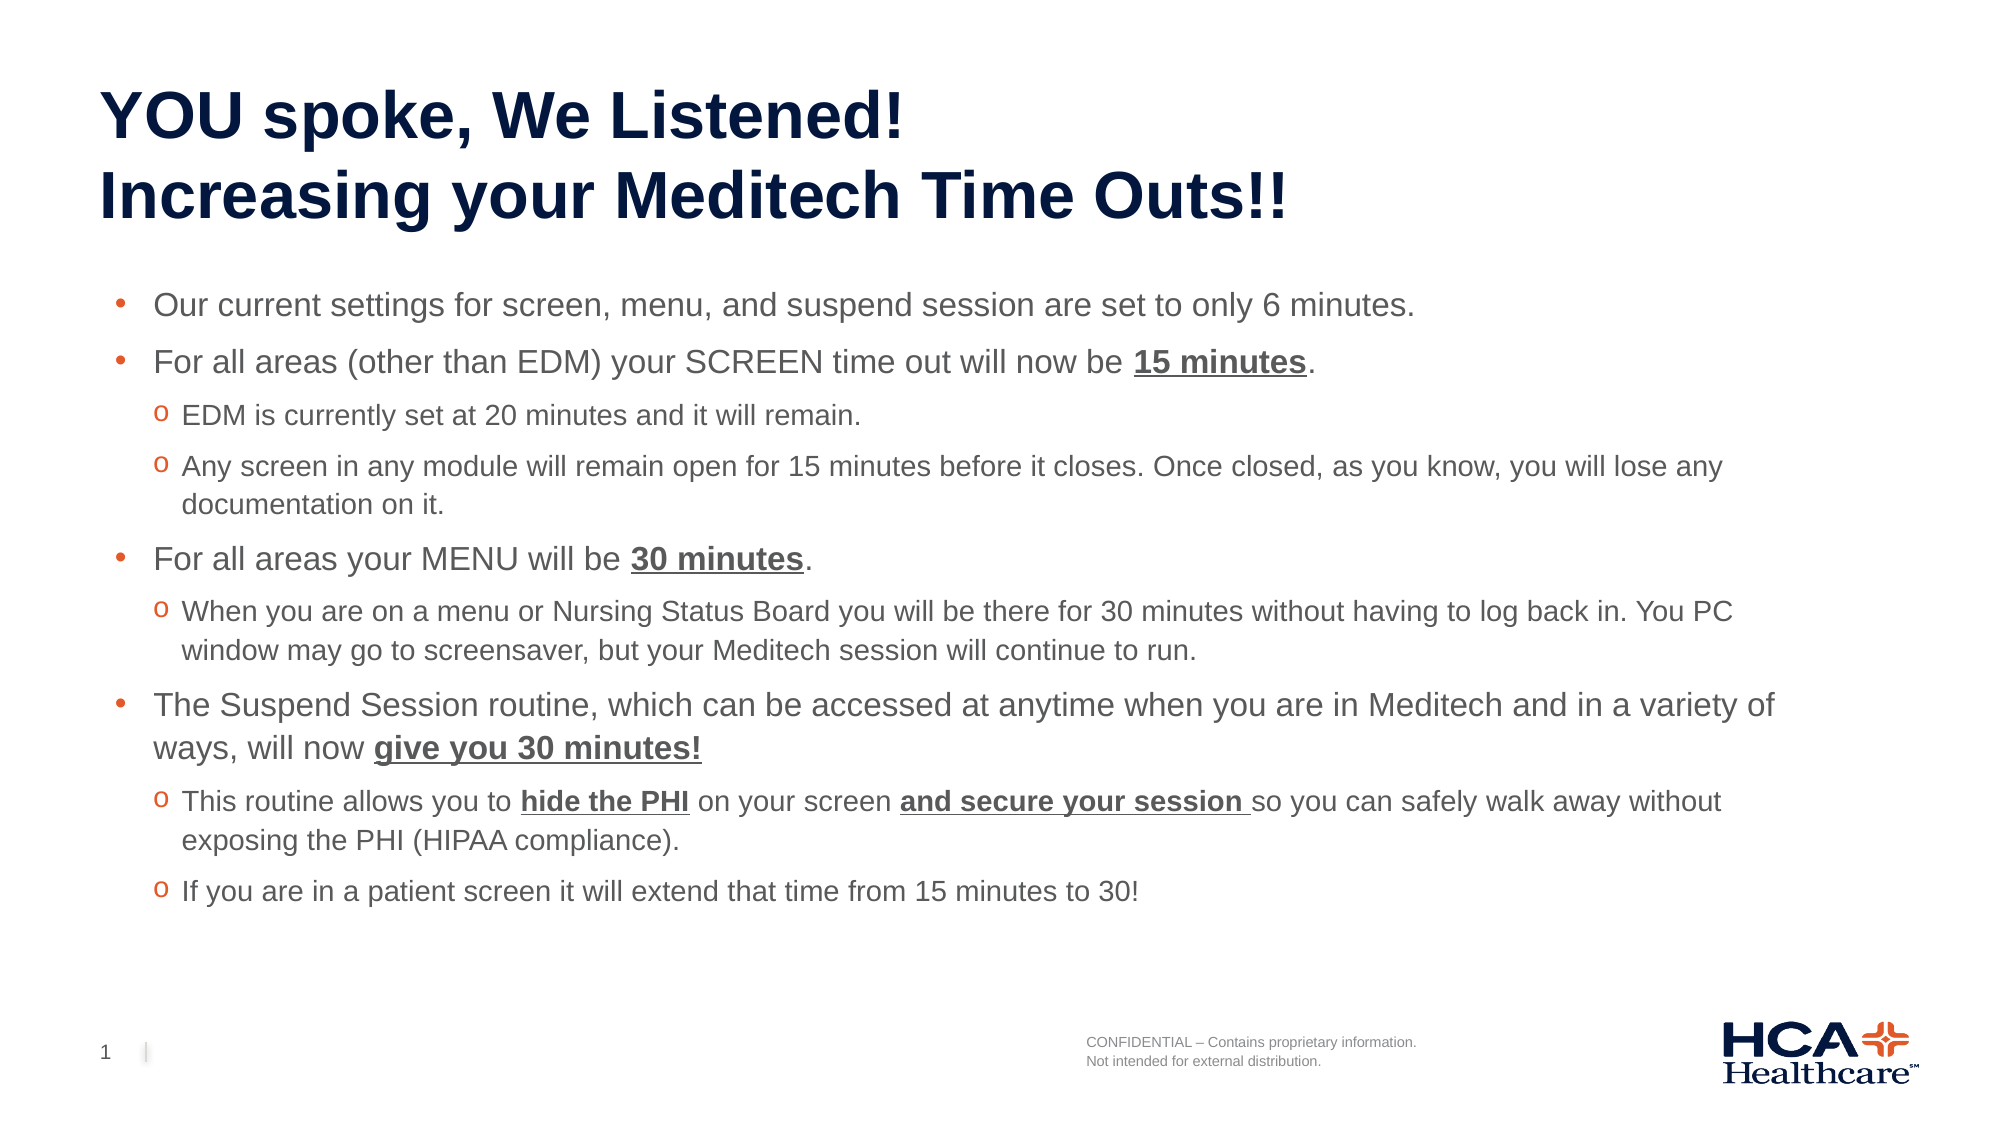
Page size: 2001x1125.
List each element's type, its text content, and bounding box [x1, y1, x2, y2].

title YOU spoke, We Listened! Increasing your Meditech Time Outs!! [99, 54, 1900, 232]
list Our current settings for screen, menu, and suspend session are set to only 6 minutes. For all areas (other than EDM) your SCREEN time out will now be 15 minutes. EDM is currently set at 20 minutes and it will remain. Any screen in any module will remain open for 15 minutes before it closes. Once closed, as you know, you will lose any documentation on it. For all areas your MENU will be 30 minutes. When you are on a menu or Nursing Status Board you will be there for 30 minutes without having to log back in. You PC window may go to screensaver, but your Meditech session will continue to run. The Suspend Session routine, which can be accessed at anytime when you are in Meditech and in a variety of ways, will now give you 30 minutes! This routine allows you to hide the PHI on your screen and secure your session so you can safely walk away without exposing the PHI (HIPAA compliance). If you are in a patient screen it will extend that time from 15 minutes to 30! [99, 272, 1825, 980]
picture [1723, 1021, 1919, 1084]
